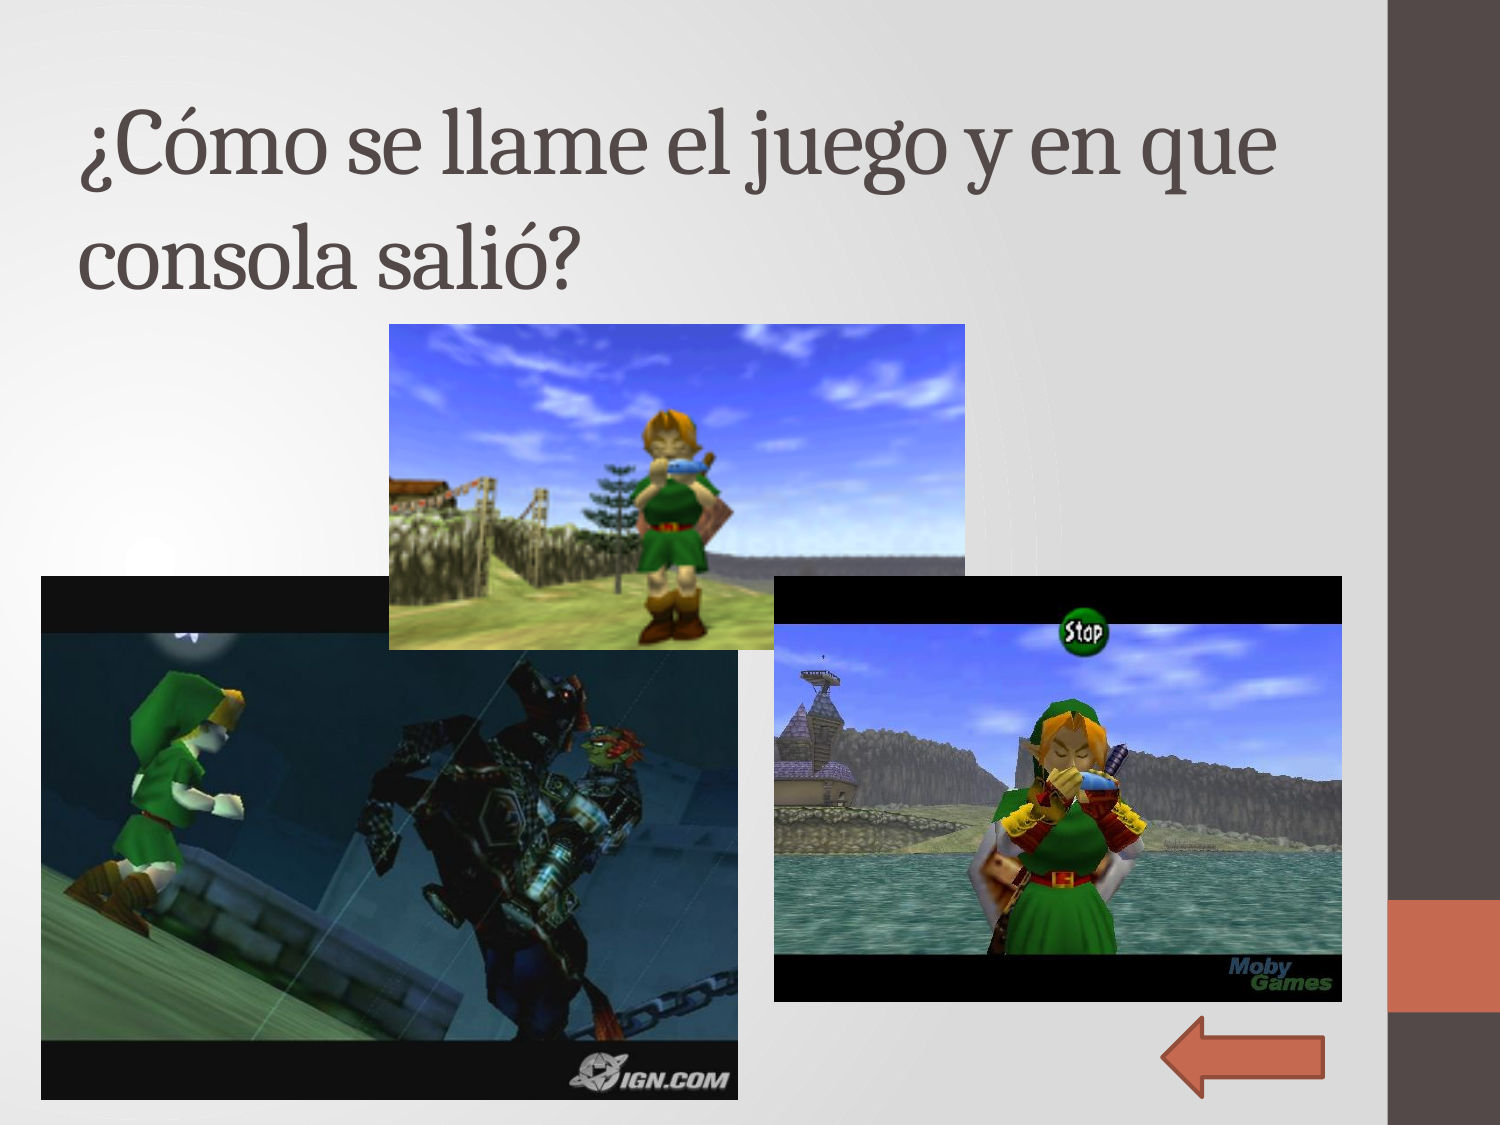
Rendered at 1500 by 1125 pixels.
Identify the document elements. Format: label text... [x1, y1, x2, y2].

picture [40, 324, 1343, 1101]
text_box [1160, 1015, 1325, 1100]
title ¿Cómo se llame el juego y en que consola salió? [62, 99, 1313, 288]
